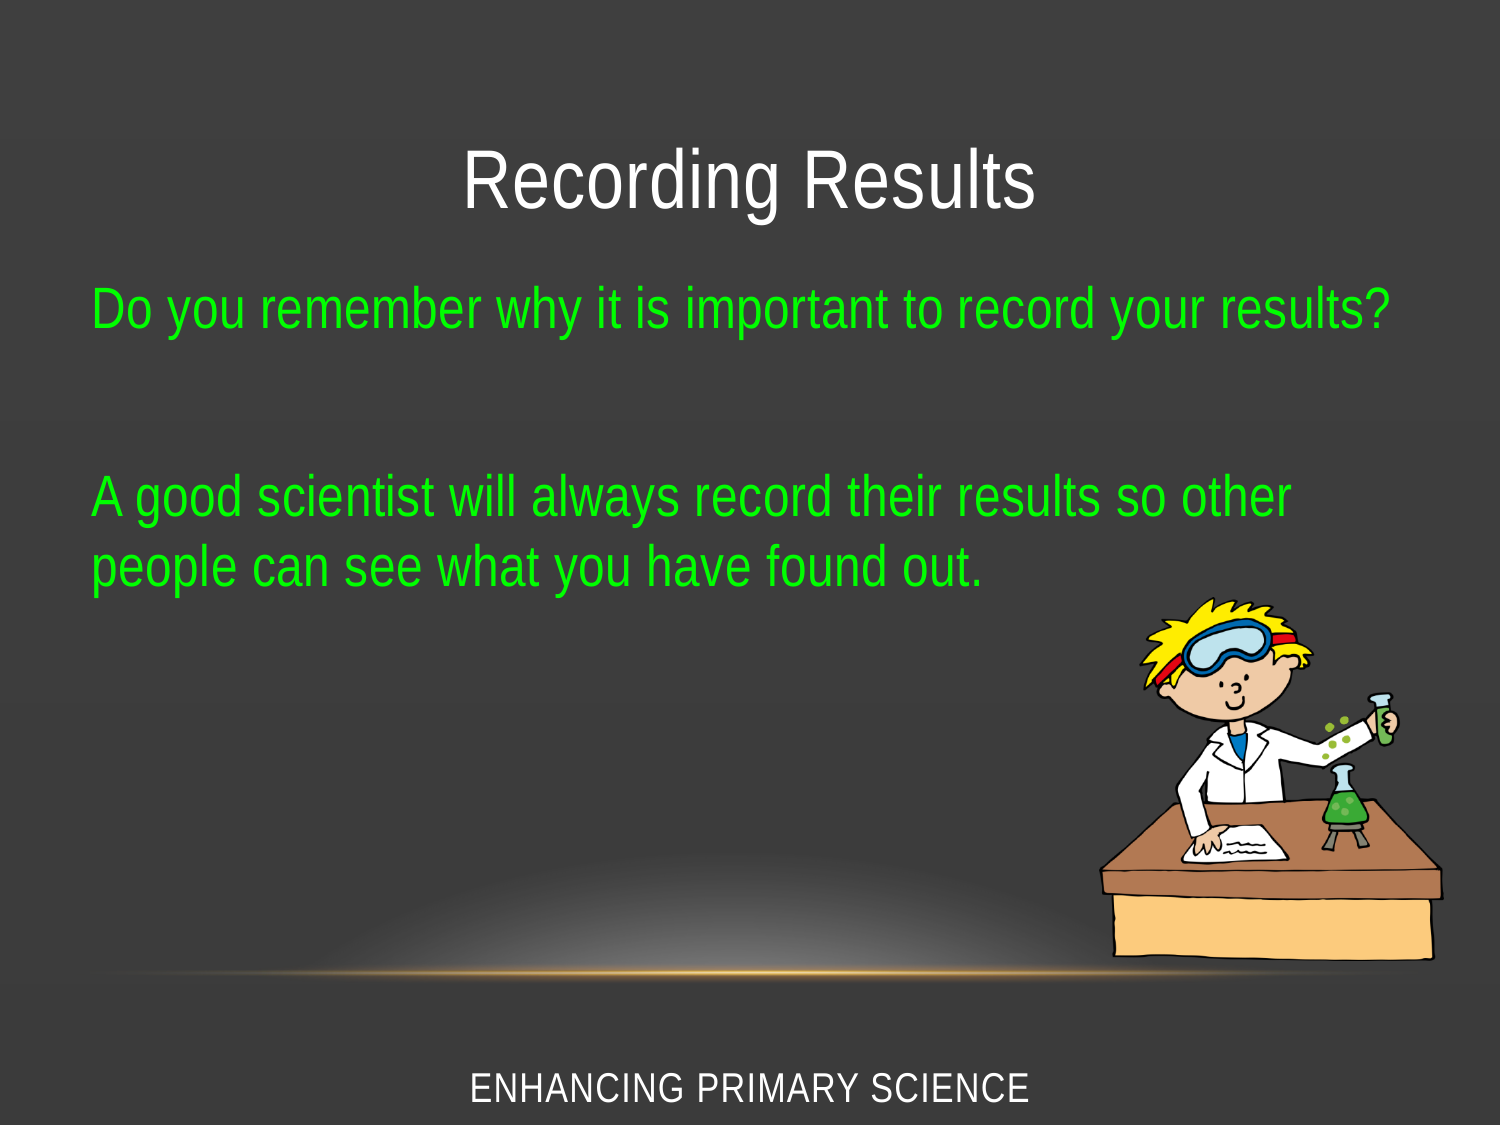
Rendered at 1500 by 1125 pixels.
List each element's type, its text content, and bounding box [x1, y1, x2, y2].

title Recording Results [99, 45, 1400, 233]
text_box Enhancing Primary Science [0, 1046, 1500, 1125]
picture [0, 0, 1500, 1046]
list Do you remember why it is important to record your results? A good scientist will always record their results so other people can see what you have found out. [76, 262, 1424, 938]
